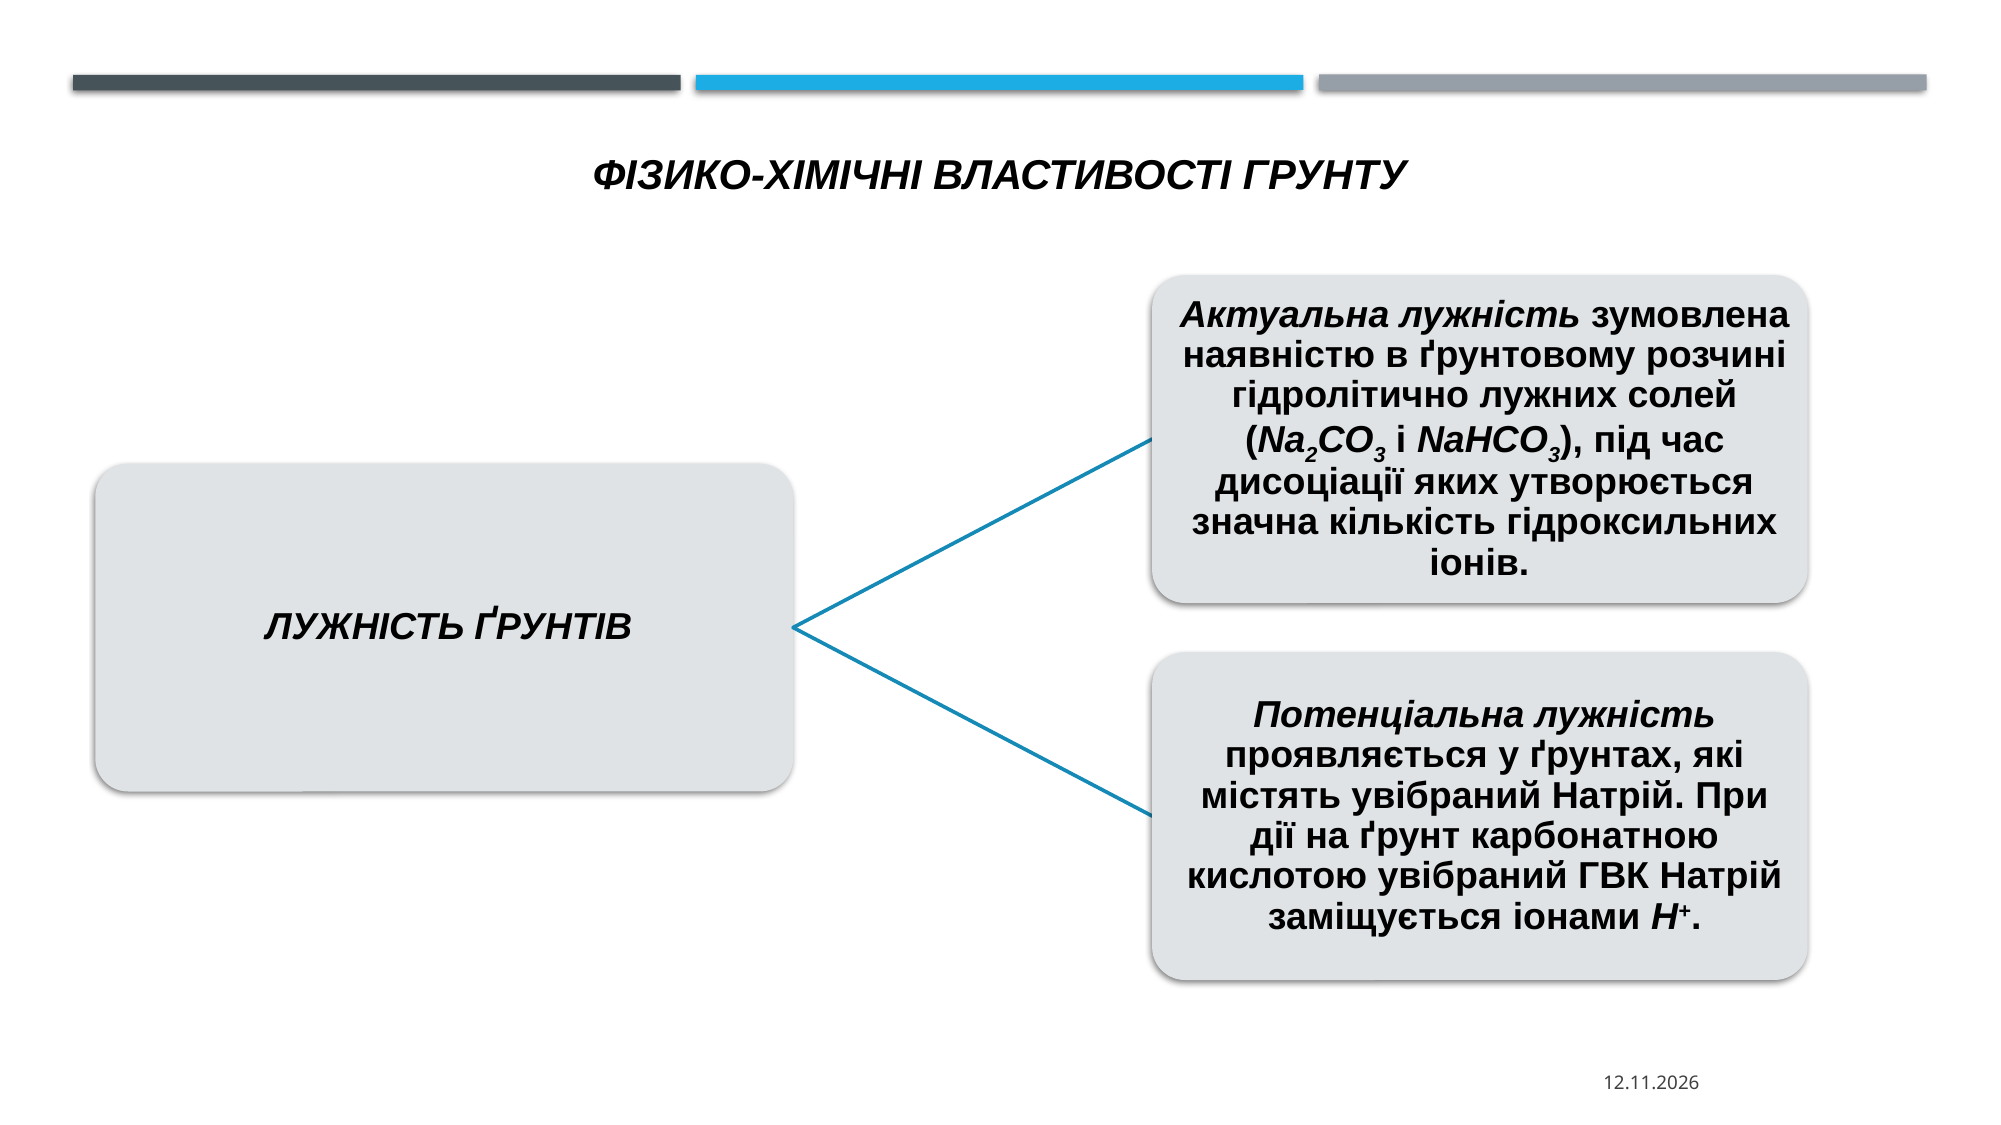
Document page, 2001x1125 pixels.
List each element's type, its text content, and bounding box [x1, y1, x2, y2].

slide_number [1247, 1053, 1715, 1114]
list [94, 274, 1906, 981]
title ФІЗИКО-ХІМІЧНІ ВЛАСТИВОСТІ ГРУНТУ [95, 115, 1905, 232]
